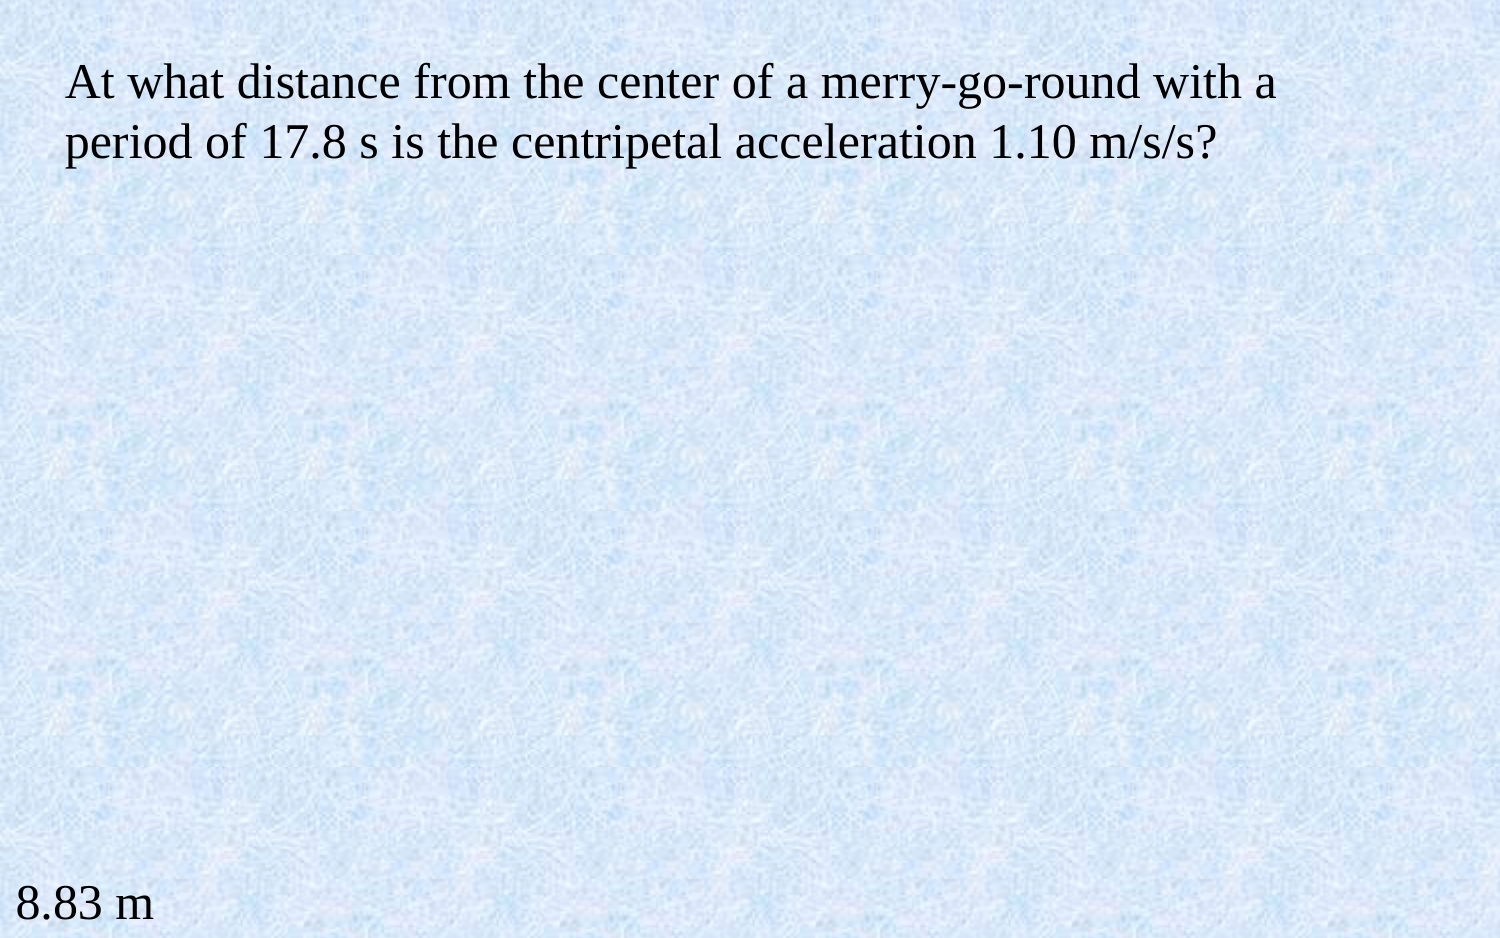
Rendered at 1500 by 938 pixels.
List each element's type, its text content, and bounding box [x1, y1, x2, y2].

picture [0, 0, 1500, 938]
text_box At what distance from the center of a merry-go-round with a period of 17.8 s is the centripetal acceleration 1.10 m/s/s? [50, 41, 1378, 177]
text_box 8.83 m [0, 861, 170, 937]
